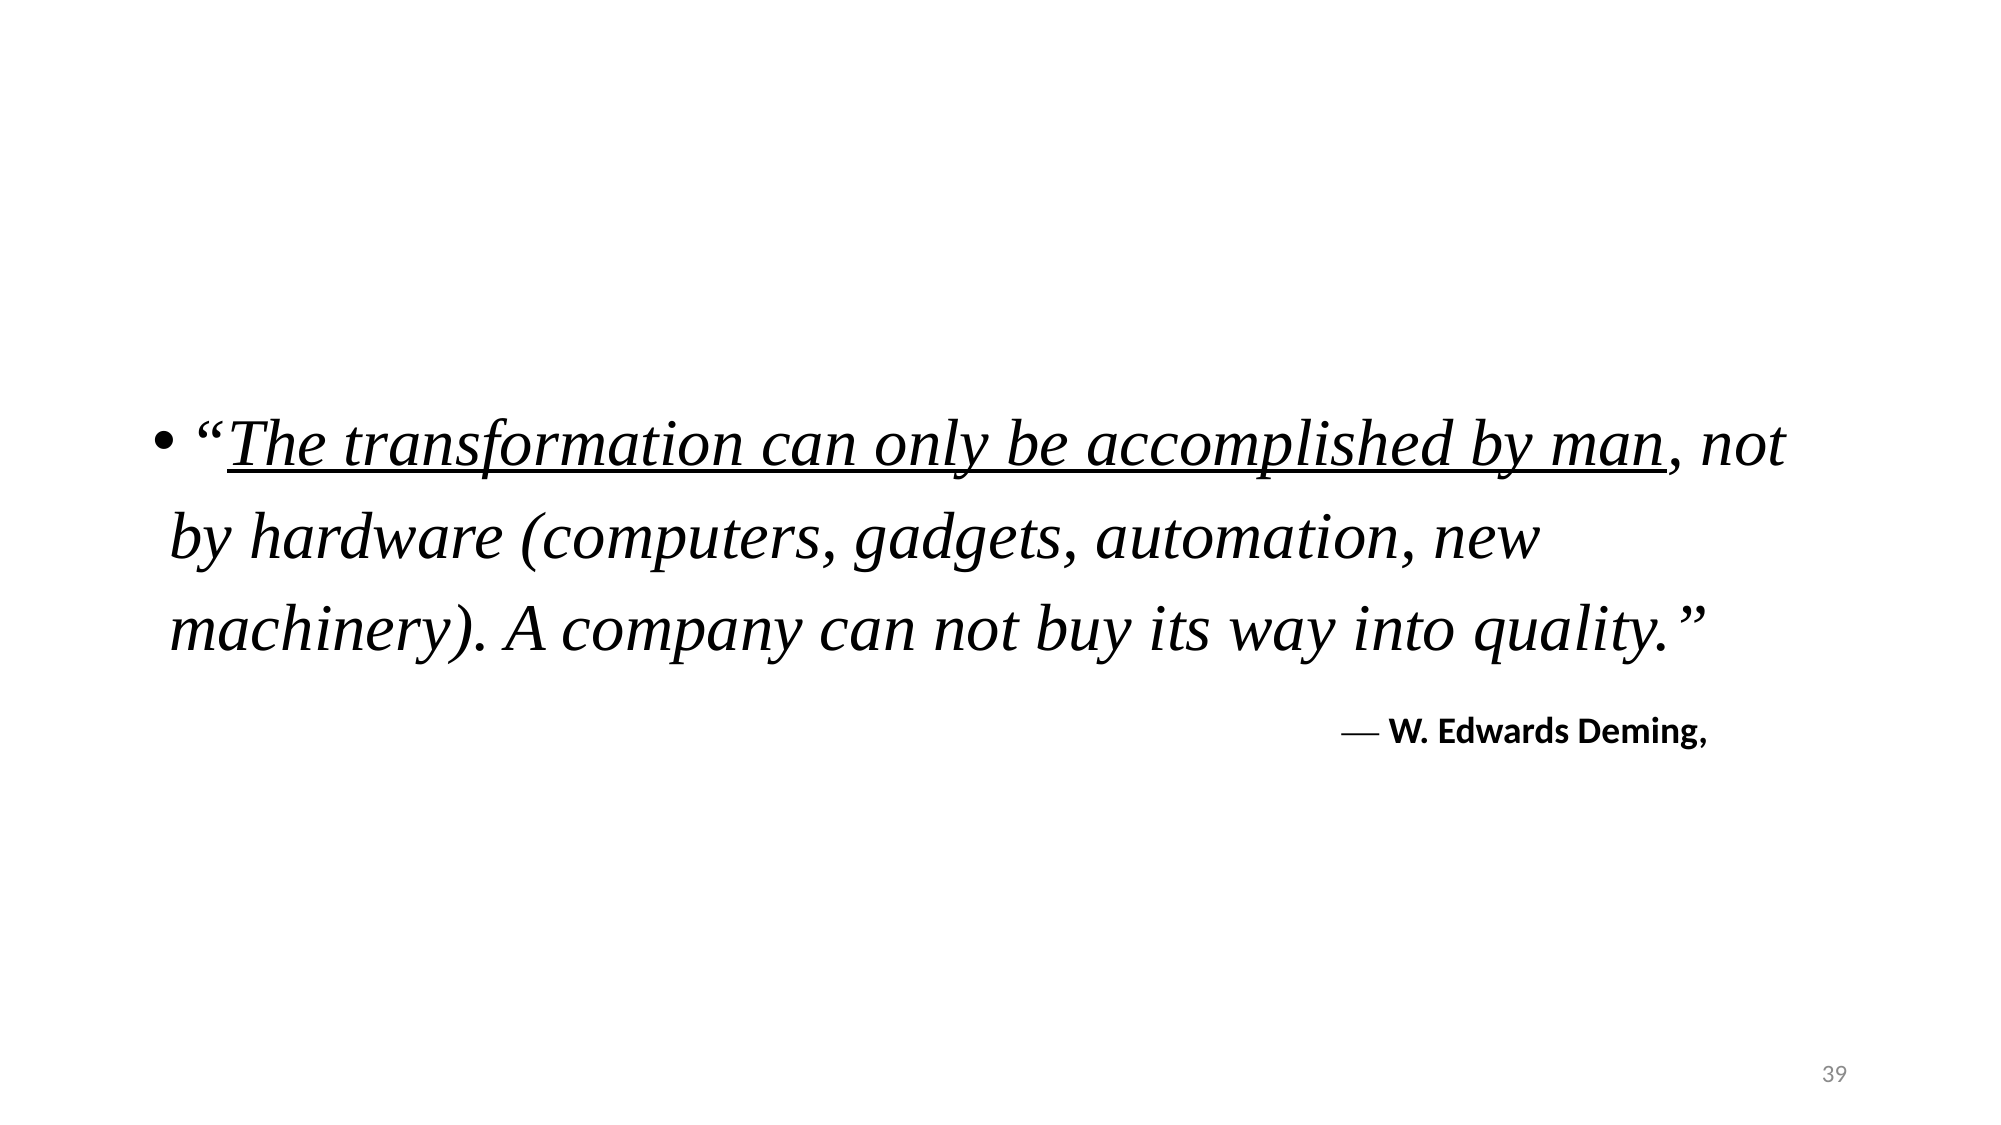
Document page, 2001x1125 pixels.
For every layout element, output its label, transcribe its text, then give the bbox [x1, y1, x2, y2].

slide_number 39 [1412, 1042, 1863, 1103]
list “The transformation can only be accomplished by man, not by hardware (computers, gadgets, automation, new machinery). A company can not buy its way into quality.” ― W. Edwards Deming, [137, 299, 1863, 1014]
